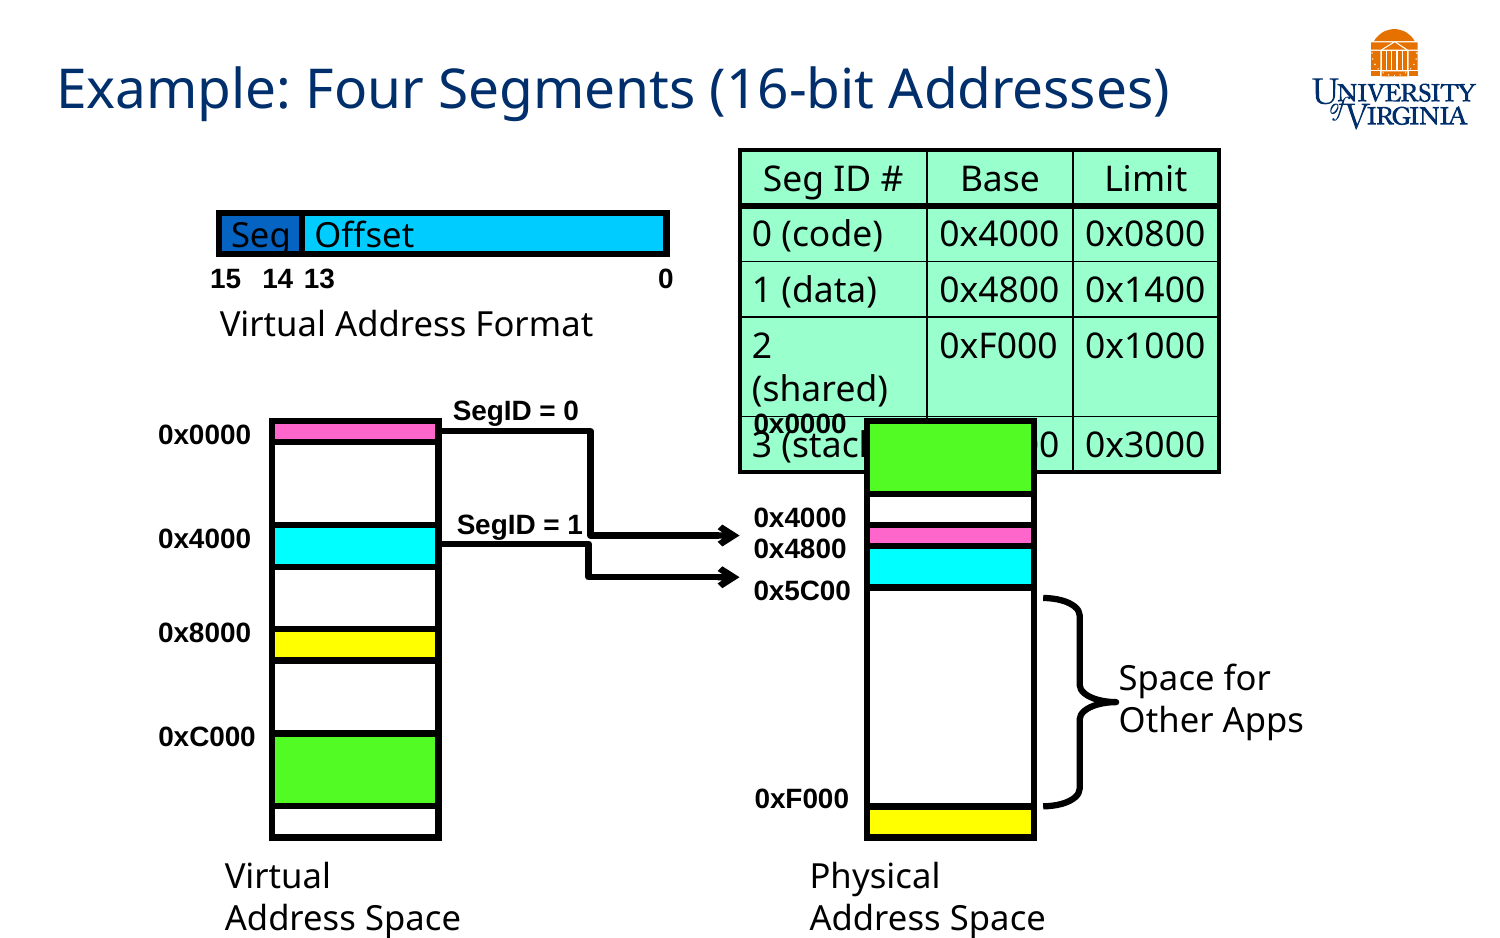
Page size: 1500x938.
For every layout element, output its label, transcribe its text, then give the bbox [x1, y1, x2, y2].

text_box SegID = 1 [459, 536, 598, 543]
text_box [741, 400, 1044, 938]
table_cell 0x0800 [1074, 209, 1217, 261]
table_cell 0x4800 [928, 262, 1072, 316]
text_box [1044, 598, 1106, 807]
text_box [438, 431, 740, 536]
table_header Base [928, 152, 1072, 203]
table_header Limit [1074, 152, 1217, 203]
table_cell 0x4000 [928, 209, 1072, 261]
table_cell 0x0000 [1044, 417, 1072, 470]
table_cell 0x1000 [1074, 318, 1217, 416]
title Example: Four Segments (16-bit Addresses) [41, 34, 1292, 148]
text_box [145, 410, 459, 938]
text_box SegID = 0 [438, 385, 594, 431]
table_cell 0 (code) [742, 209, 926, 261]
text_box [437, 543, 740, 578]
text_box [197, 212, 687, 301]
table_cell 0x1400 [1074, 262, 1217, 316]
text_box Space for Other Apps [1106, 650, 1317, 746]
table_cell 0x3000 [1074, 417, 1217, 470]
table_header Seg ID # [742, 152, 926, 203]
text_box Virtual Address Format [207, 301, 606, 350]
table_cell 2 (shared) [742, 318, 926, 400]
table_cell 1 (data) [742, 262, 926, 316]
table_cell 0xF000 [928, 318, 1072, 416]
